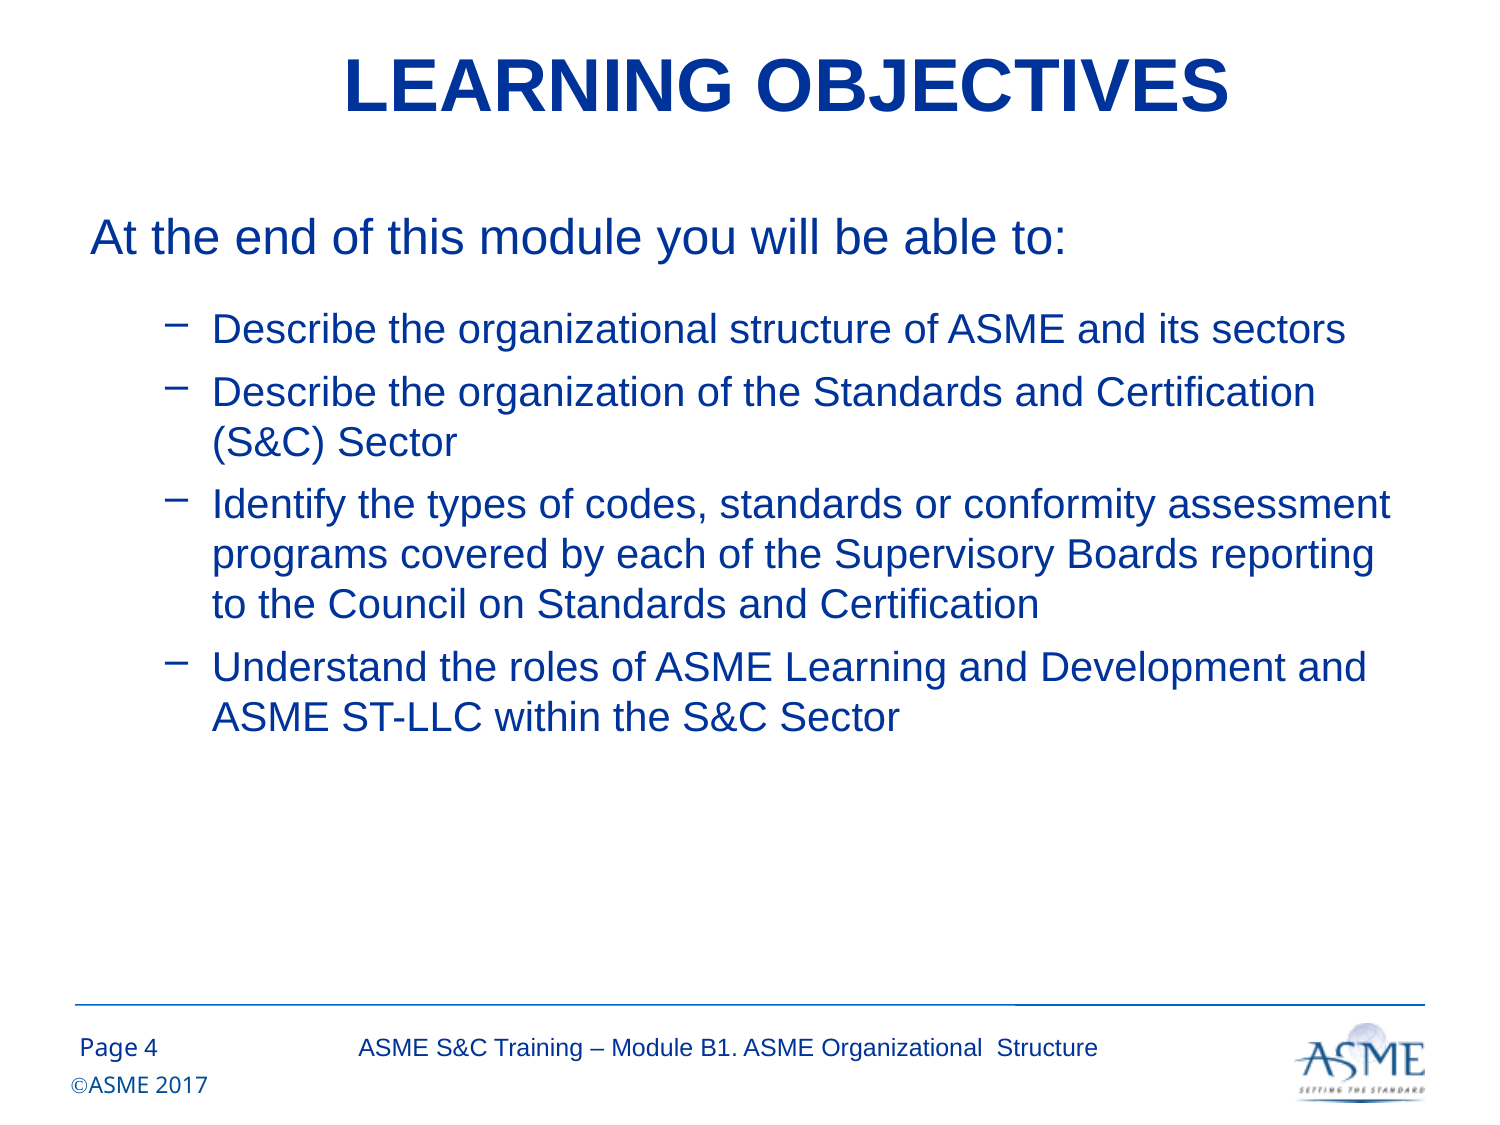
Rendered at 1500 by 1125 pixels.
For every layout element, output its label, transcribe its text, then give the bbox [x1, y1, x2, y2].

list At the end of this module you will be able to: Describe the organizational structure of ASME and its sectors Describe the organization of the Standards and Certification (S&C) Sector Identify the types of codes, standards or conformity assessment programs covered by each of the Supervisory Boards reporting to the Council on Standards and Certification Understand the roles of ASME Learning and Development and ASME ST-LLC within the S&C Sector [75, 196, 1425, 929]
picture [1294, 1023, 1425, 1103]
footer ASME S&C Training – Module B1. ASME Organizational Structure [229, 1024, 1230, 1103]
slide_number 3 [129, 1024, 200, 1103]
title LEARNING OBJECTIVES [112, 0, 1463, 175]
